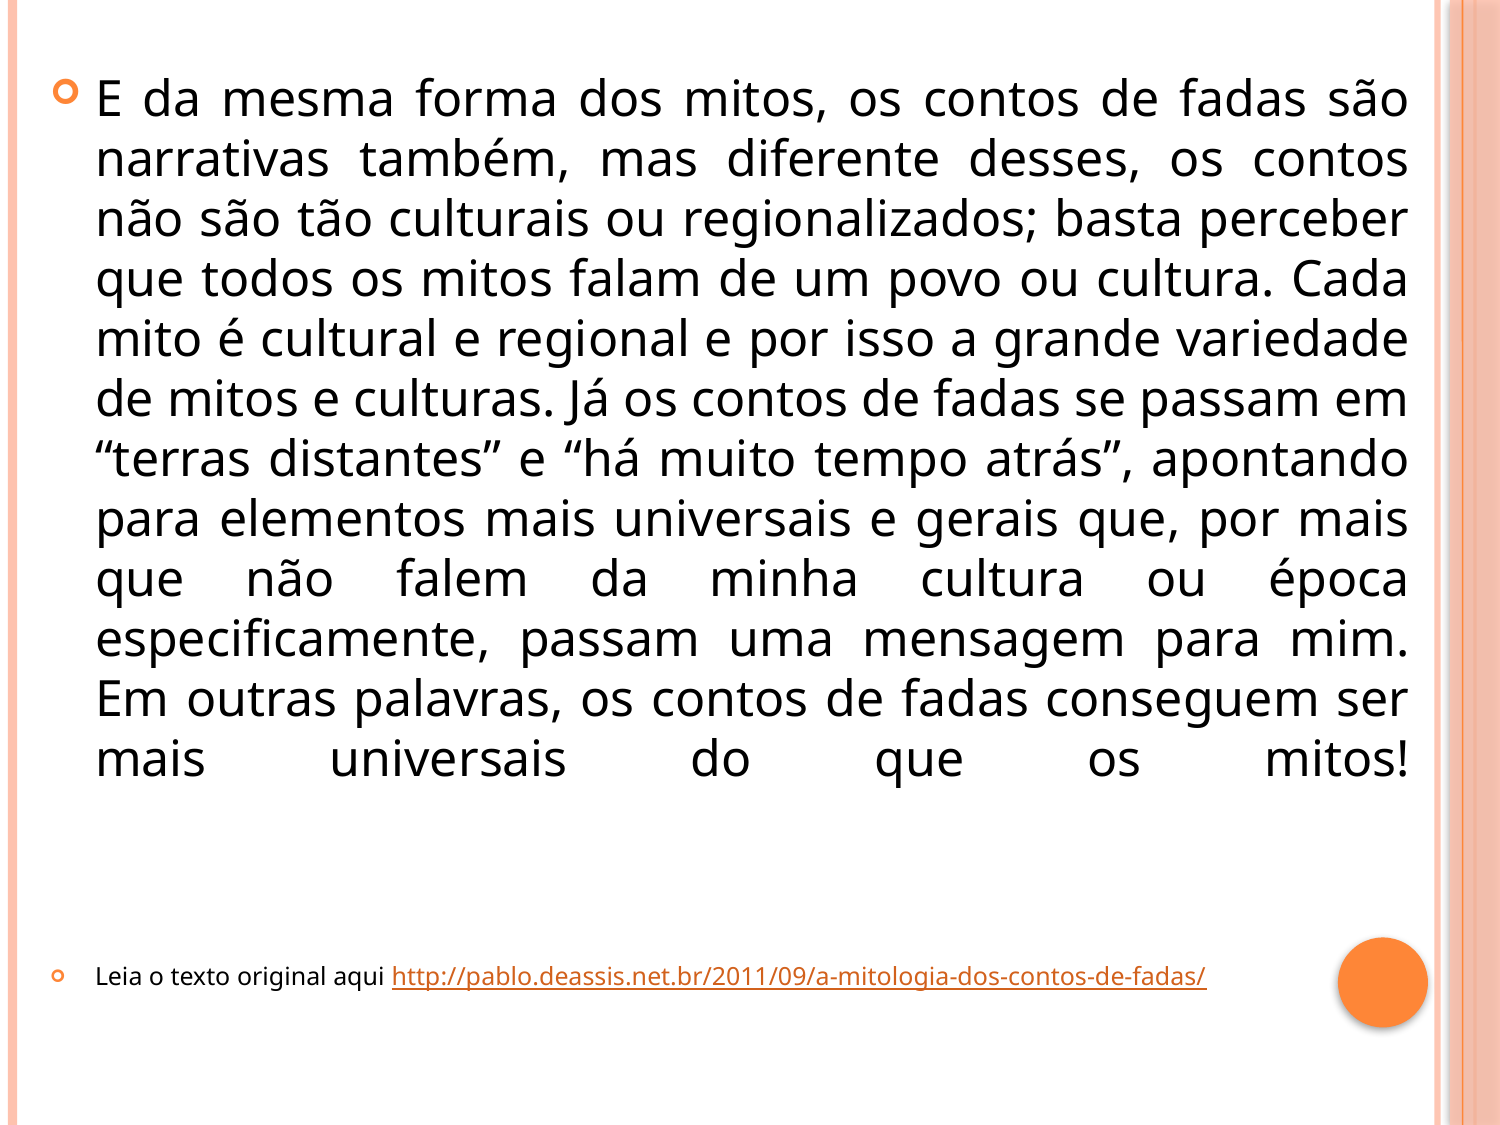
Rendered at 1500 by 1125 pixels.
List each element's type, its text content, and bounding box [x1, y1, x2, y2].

list E da mesma forma dos mitos, os contos de fadas são narrativas também, mas diferente desses, os contos não são tão culturais ou regionalizados; basta perceber que todos os mitos falam de um povo ou cultura. Cada mito é cultural e regional e por isso a grande variedade de mitos e culturas. Já os contos de fadas se passam em “terras distantes” e “há muito tempo atrás”, apontando para elementos mais universais e gerais que, por mais que não falem da minha cultura ou época especificamente, passam uma mensagem para mim. Em outras palavras, os contos de fadas conseguem ser mais universais do que os mitos! Leia o texto original aqui http://pablo.deassis.net.br/2011/09/a-mitologia-dos-contos-de-fadas/ [35, 58, 1425, 1062]
